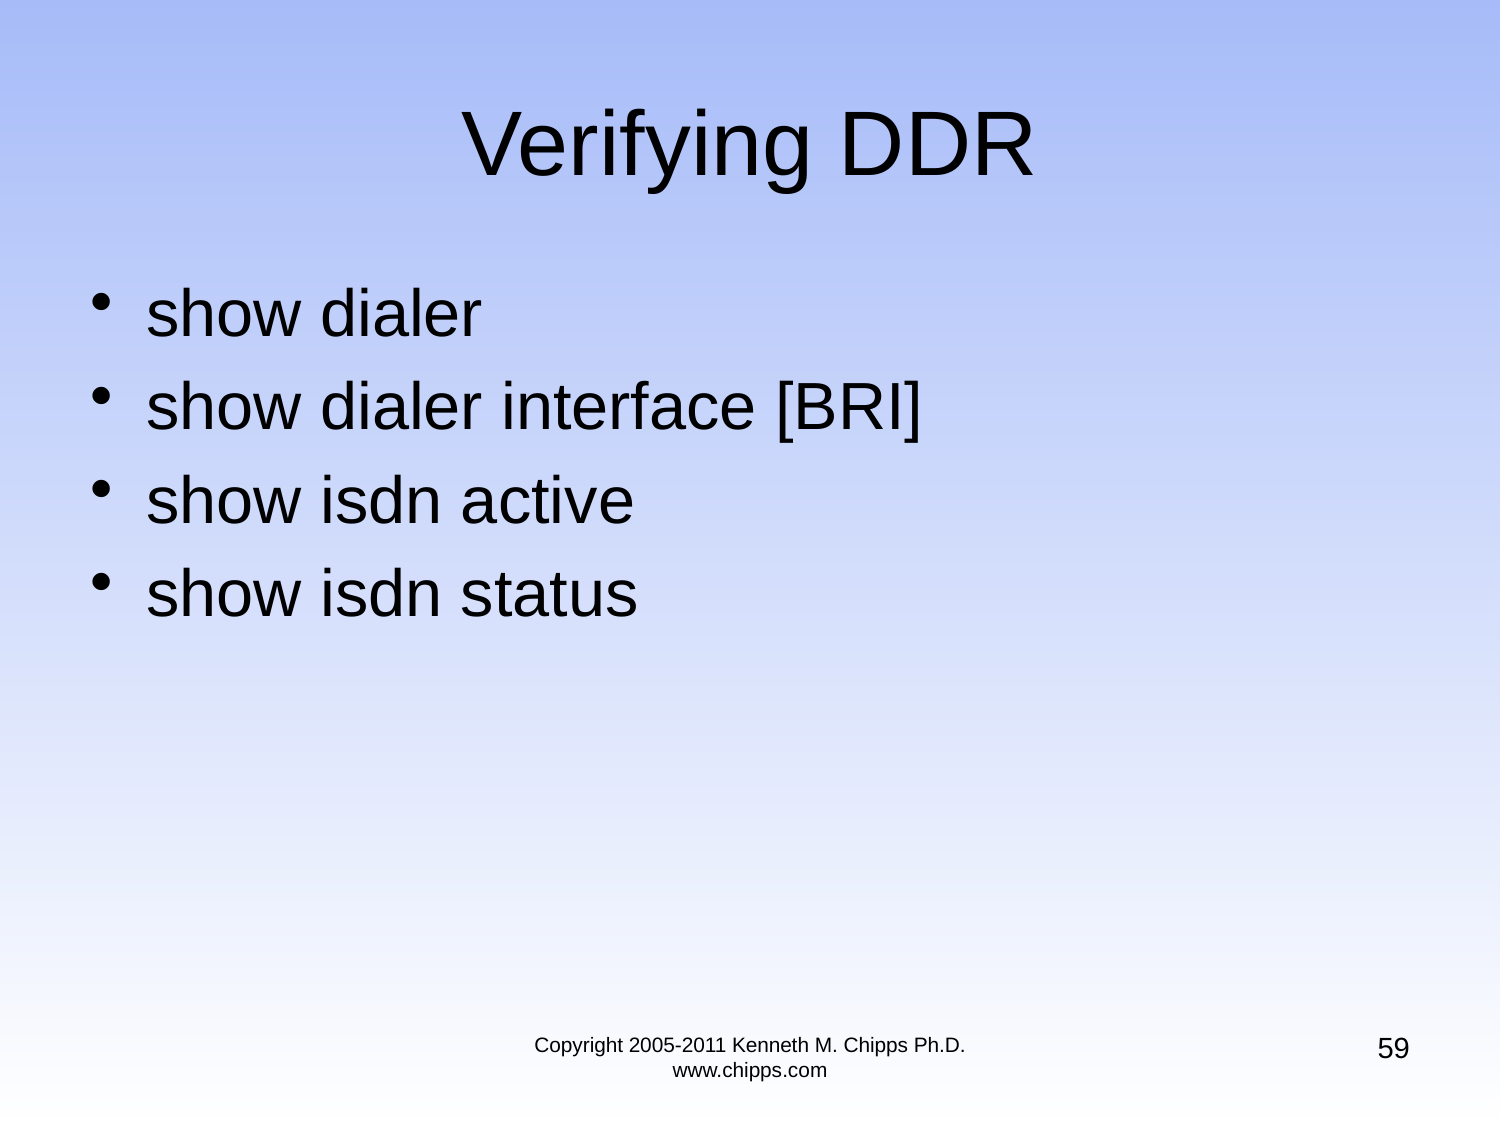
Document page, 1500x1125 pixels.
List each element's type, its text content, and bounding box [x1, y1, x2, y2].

list show dialer show dialer interface [BRI] show isdn active show isdn status [74, 262, 1426, 1006]
slide_number 59 [1074, 1021, 1426, 1101]
title Verifying DDR [74, 44, 1426, 233]
footer Copyright 2005-2011 Kenneth M. Chipps Ph.D. www.chipps.com [449, 1024, 1051, 1103]
